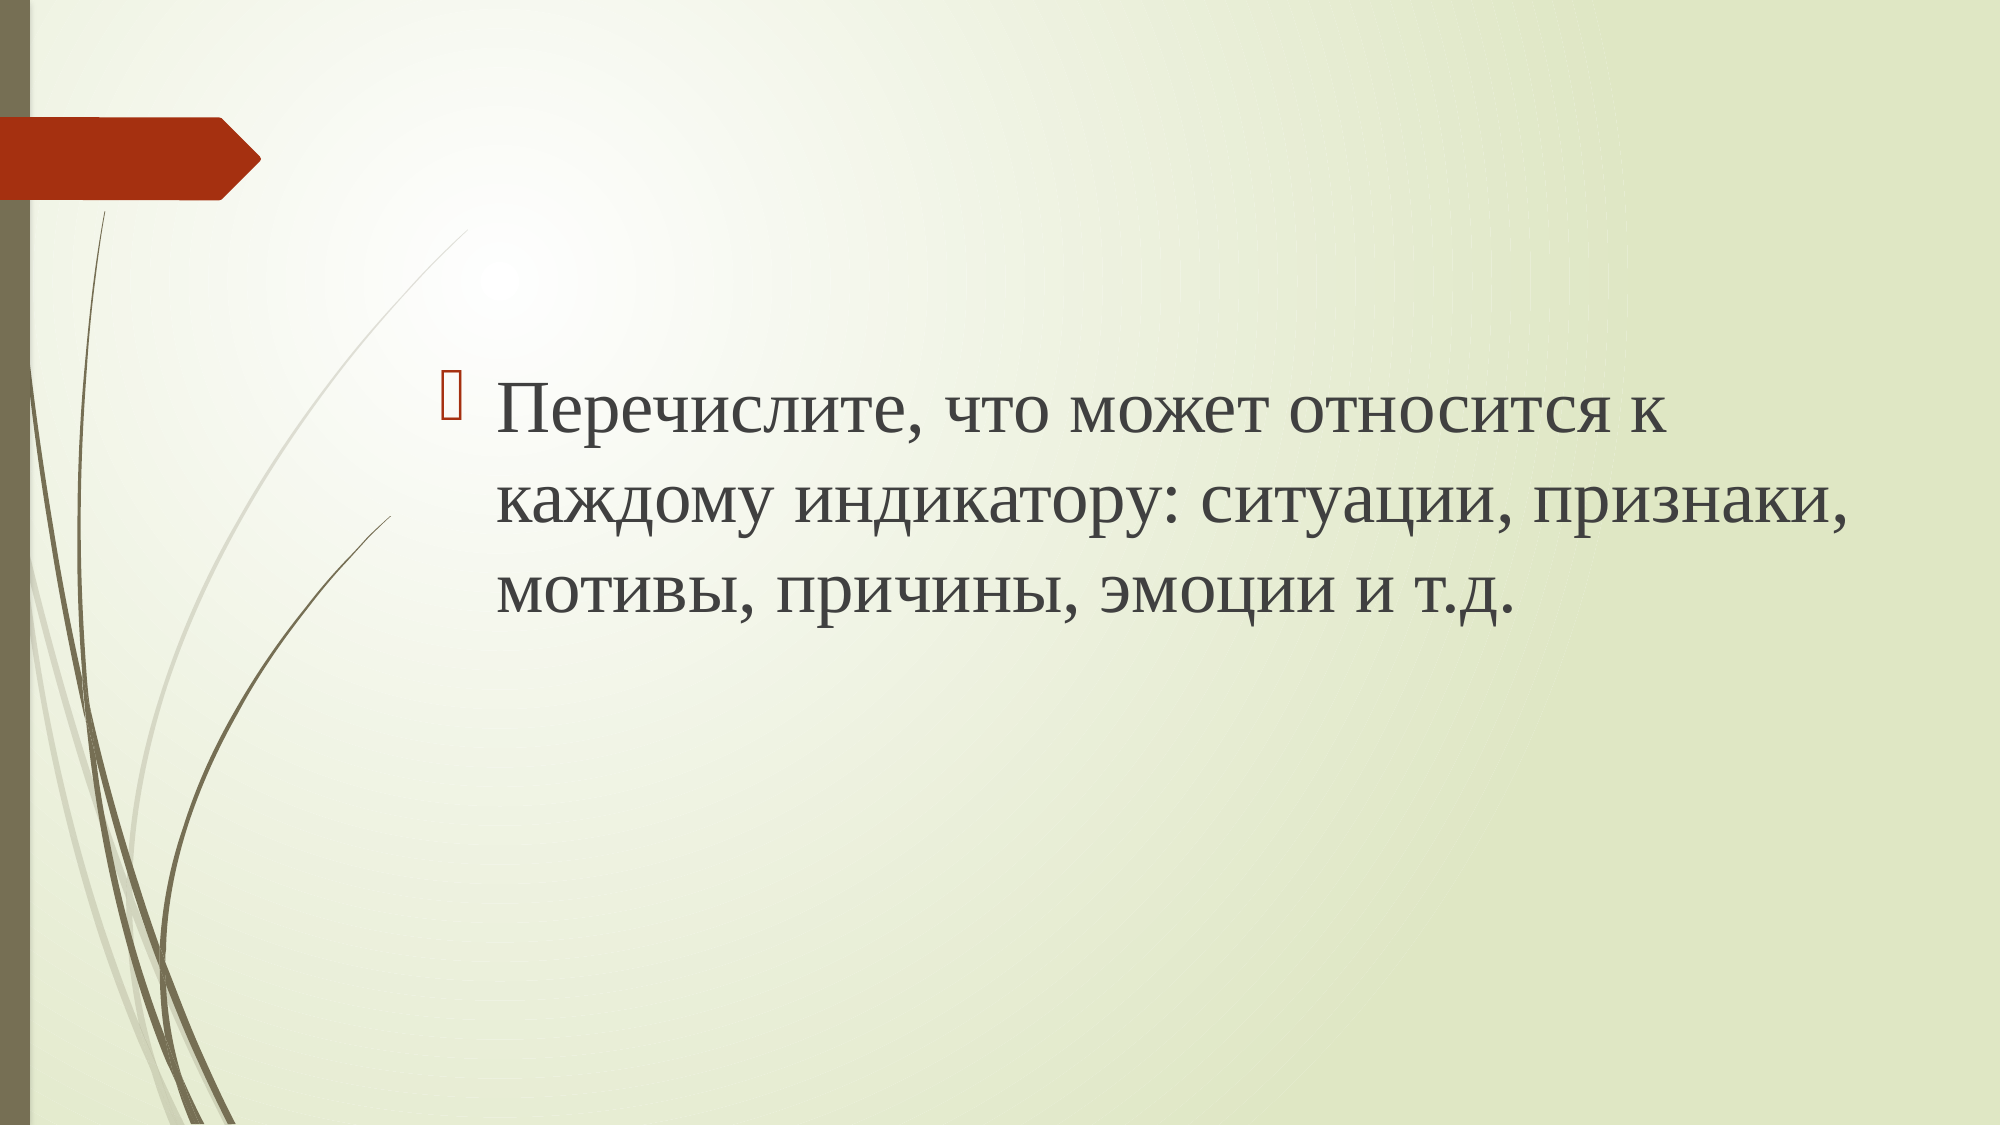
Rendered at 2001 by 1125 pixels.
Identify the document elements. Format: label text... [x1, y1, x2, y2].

list Перечислите, что может относится к каждому индикатору: ситуации, признаки, мотивы, причины, эмоции и т.д. [424, 350, 1888, 970]
